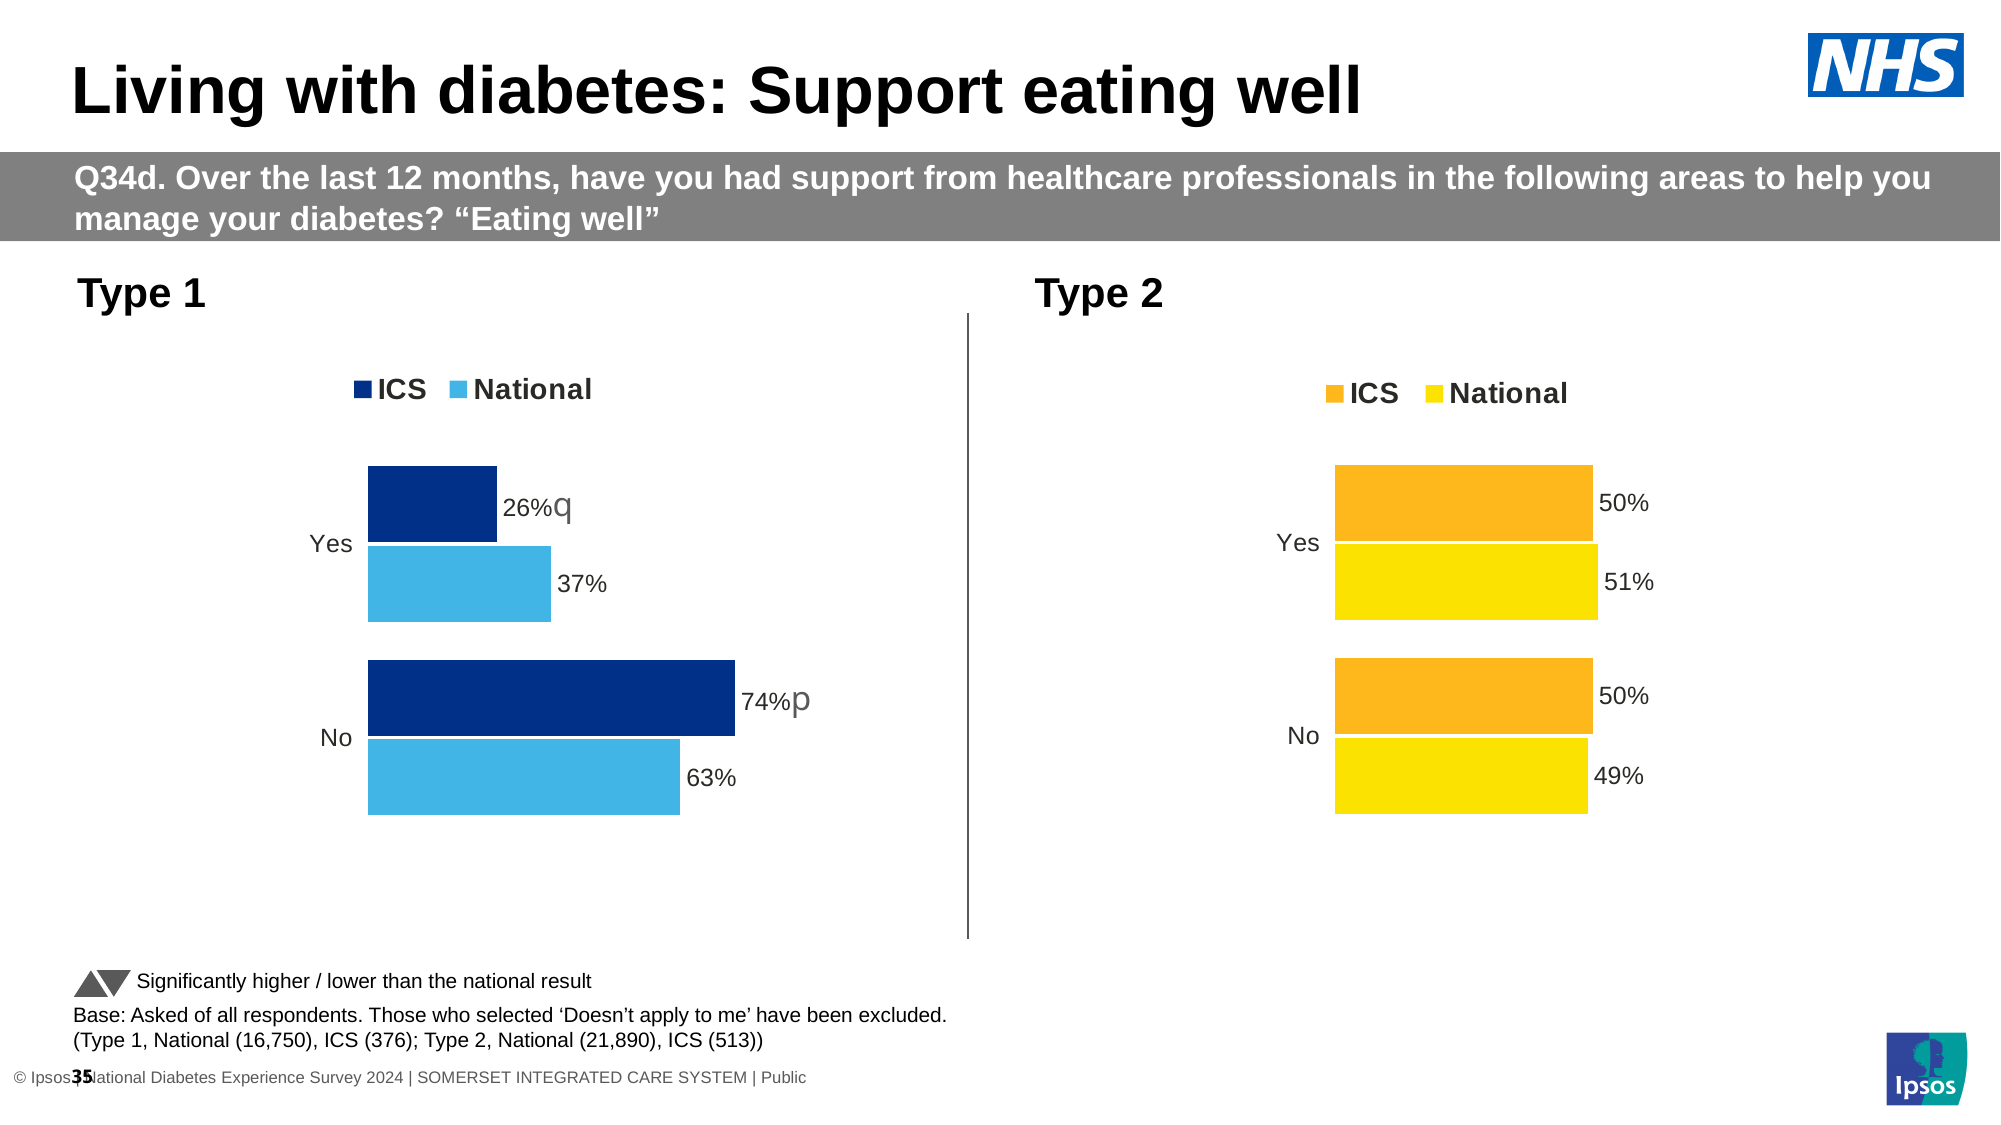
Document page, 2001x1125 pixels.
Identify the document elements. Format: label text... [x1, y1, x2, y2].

slide_number 35 [71, 1030, 122, 1090]
text_box [94, 969, 122, 999]
chart [96, 355, 969, 855]
picture [1886, 1032, 1968, 1106]
text_box Base: Asked of all respondents. Those who selected ‘Doesn’t apply to me’ have been excluded. (Type 1, National (16,750), ICS (376); Type 2, National (21,890), ICS (513)) [73, 1001, 1886, 1052]
picture [1807, 33, 1964, 97]
text_box Type 2 [922, 265, 1276, 316]
text_box Q34d. Over the last 12 months, have you had support from healthcare professionals in the following areas to help you manage your diabetes? “Eating well” [0, 152, 2000, 242]
chart [1053, 355, 1964, 855]
title Living with diabetes: Support eating well [71, 32, 1809, 124]
text_box [71, 968, 110, 998]
table_header Significantly higher / lower than the national result [122, 963, 648, 1001]
text_box Type 1 [0, 265, 319, 316]
